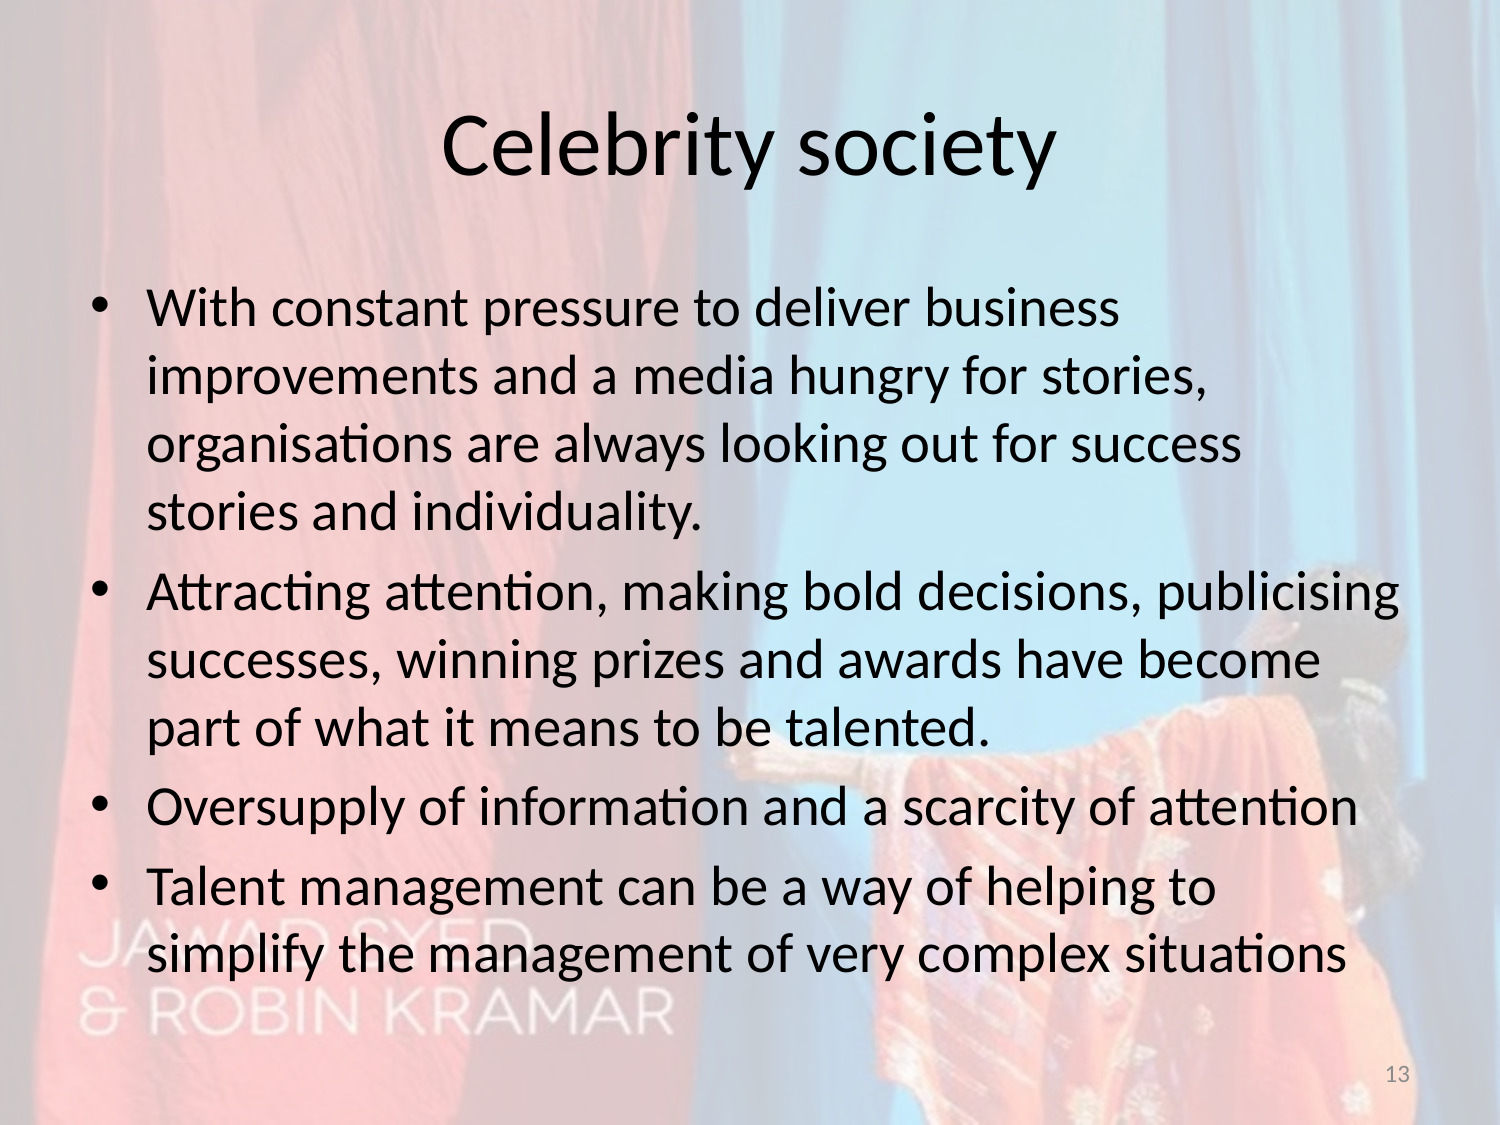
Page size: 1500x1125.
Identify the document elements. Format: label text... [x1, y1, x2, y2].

slide_number 13 [1074, 1042, 1425, 1103]
title Celebrity society [75, 45, 1425, 233]
list With constant pressure to deliver business improvements and a media hungry for stories, organisations are always looking out for success stories and individuality. Attracting attention, making bold decisions, publicising successes, winning prizes and awards have become part of what it means to be talented. Oversupply of information and a scarcity of attention Talent management can be a way of helping to simplify the management of very complex situations [75, 262, 1425, 1005]
